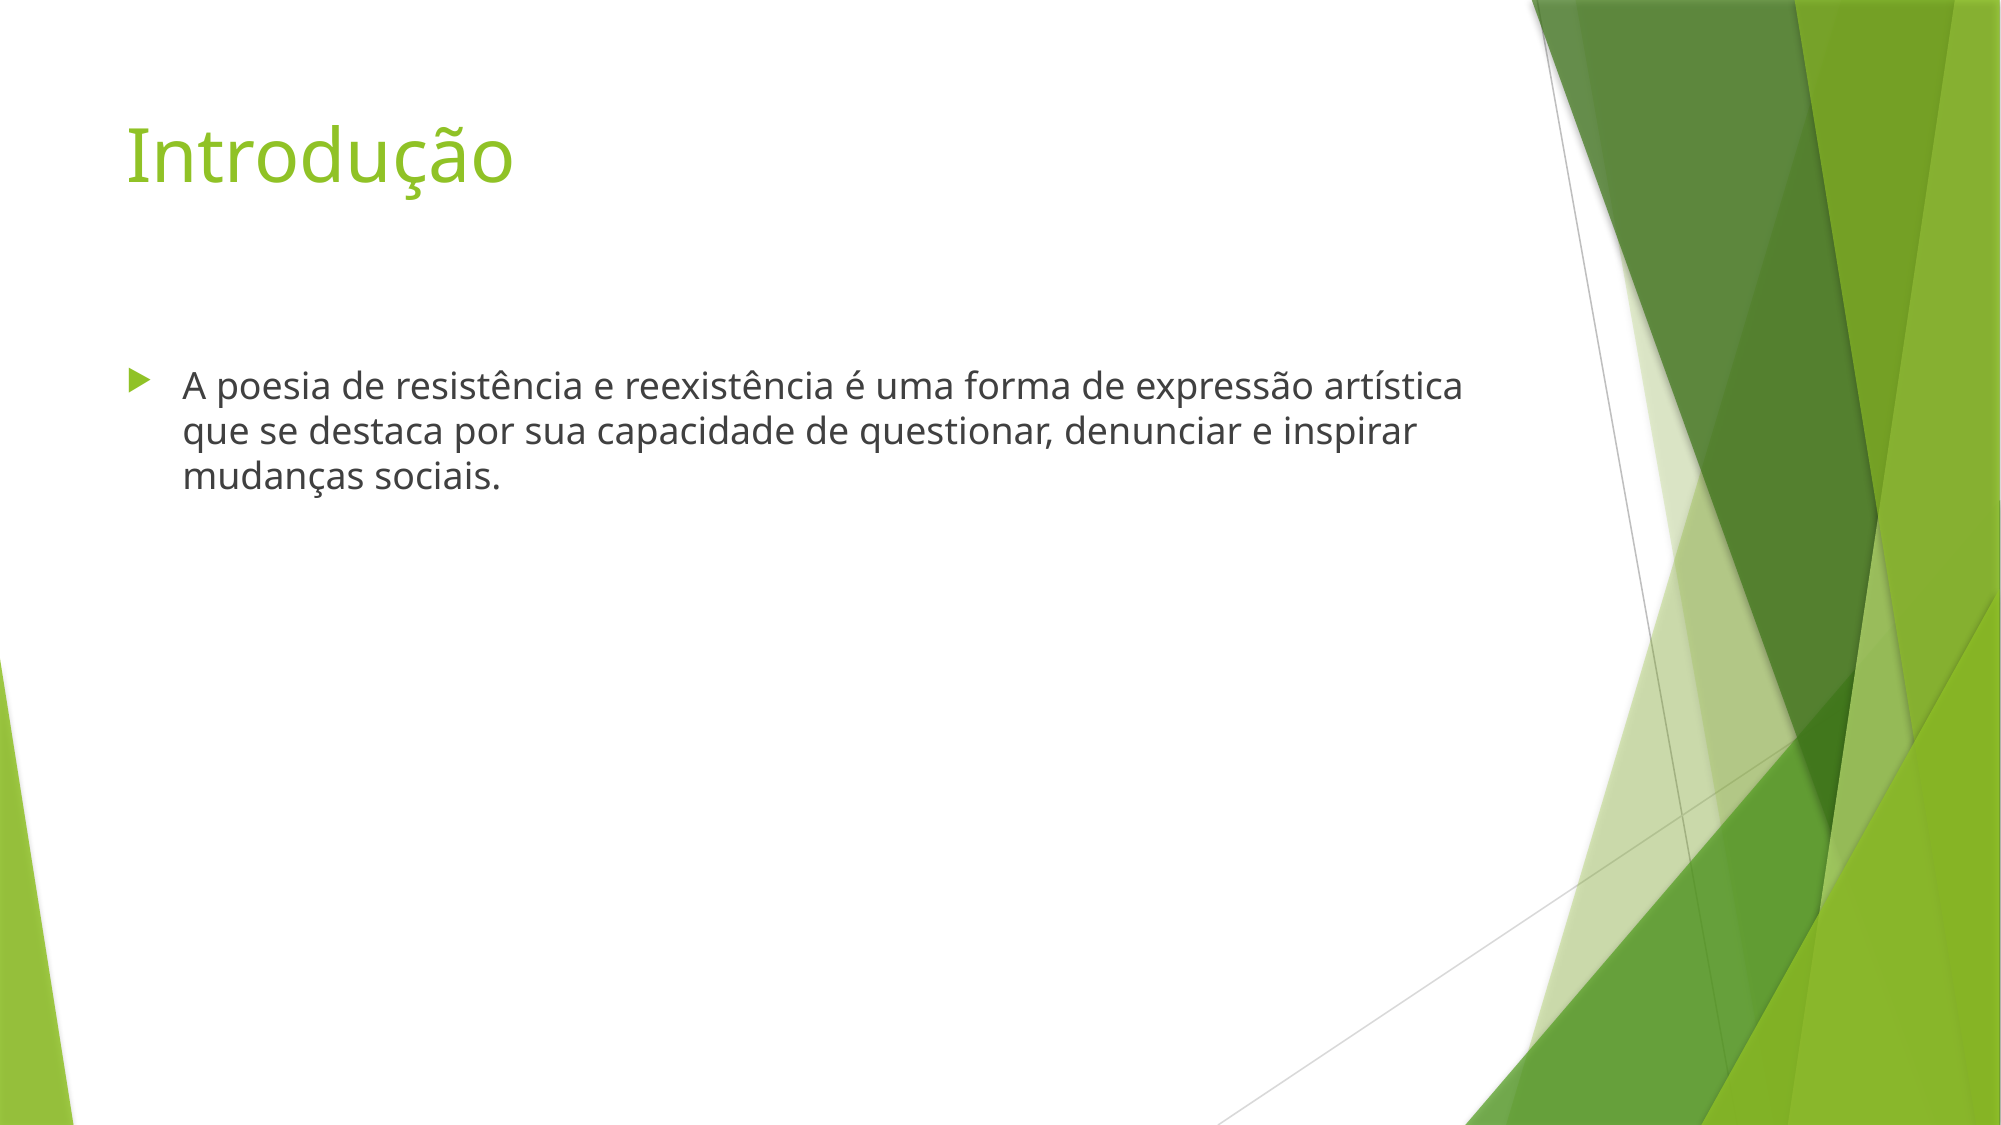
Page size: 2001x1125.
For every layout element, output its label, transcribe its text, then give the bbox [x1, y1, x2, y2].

title Introdução [111, 99, 1522, 317]
list A poesia de resistência e reexistência é uma forma de expressão artística que se destaca por sua capacidade de questionar, denunciar e inspirar mudanças sociais. [111, 354, 1522, 992]
